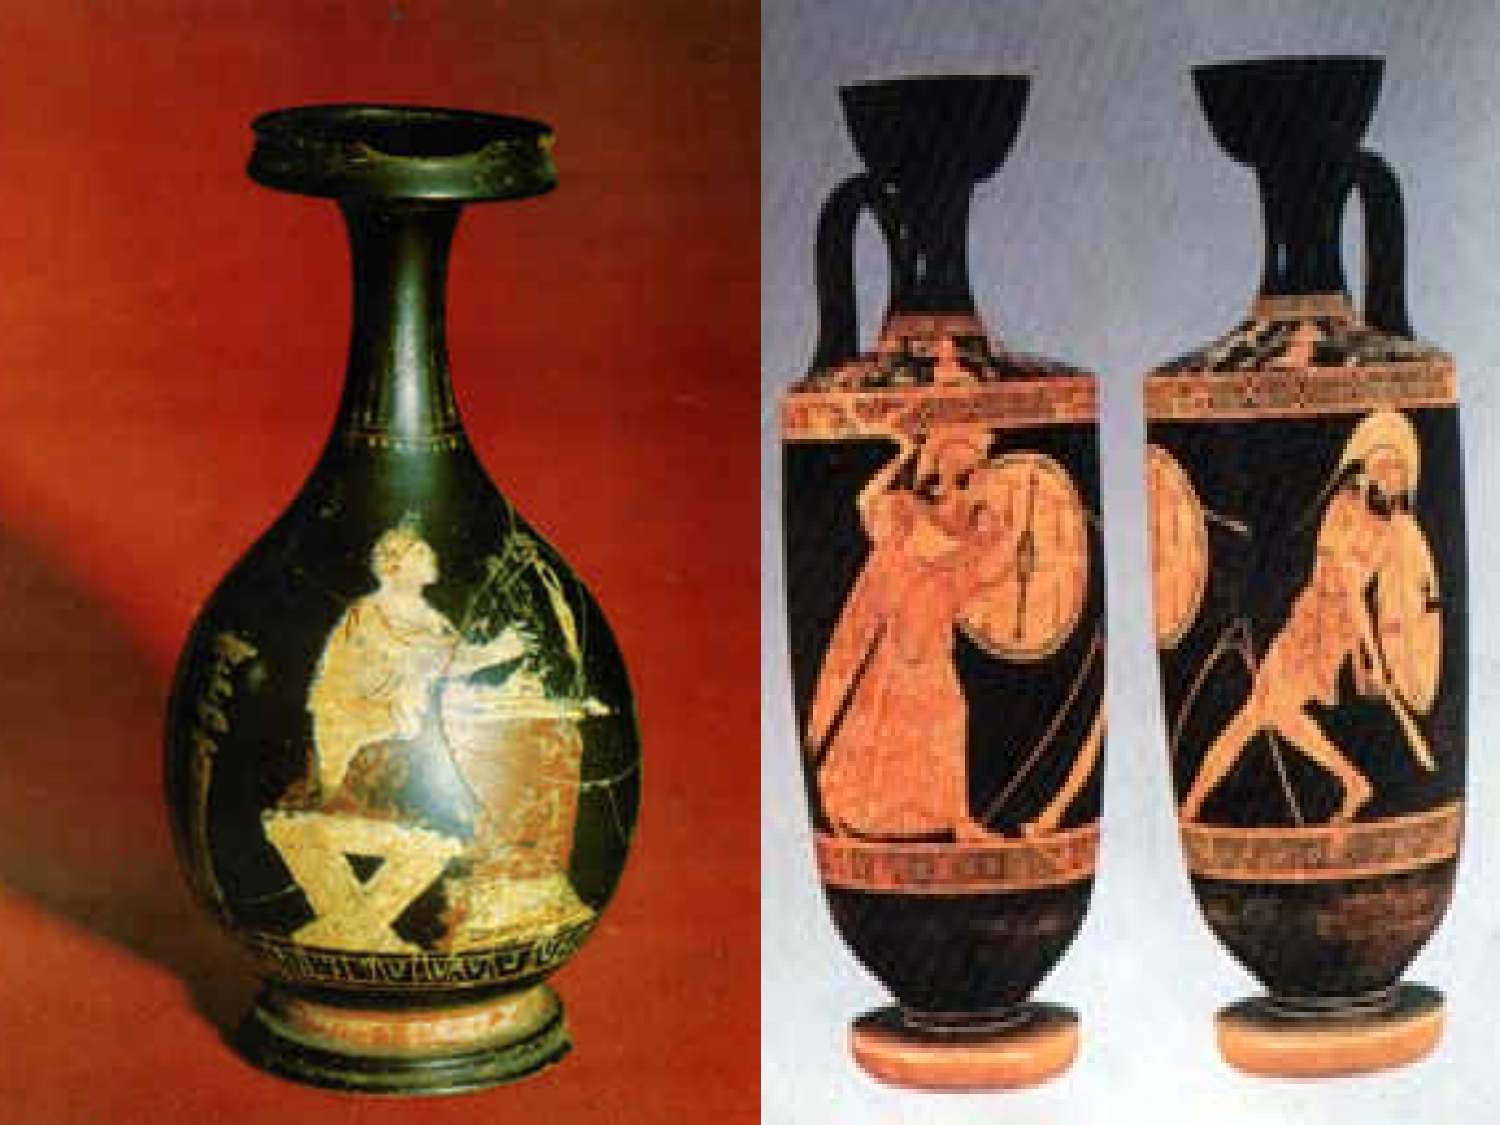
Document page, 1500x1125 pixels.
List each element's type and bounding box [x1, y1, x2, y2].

list [764, 2, 1499, 1123]
list [2, 2, 753, 1123]
